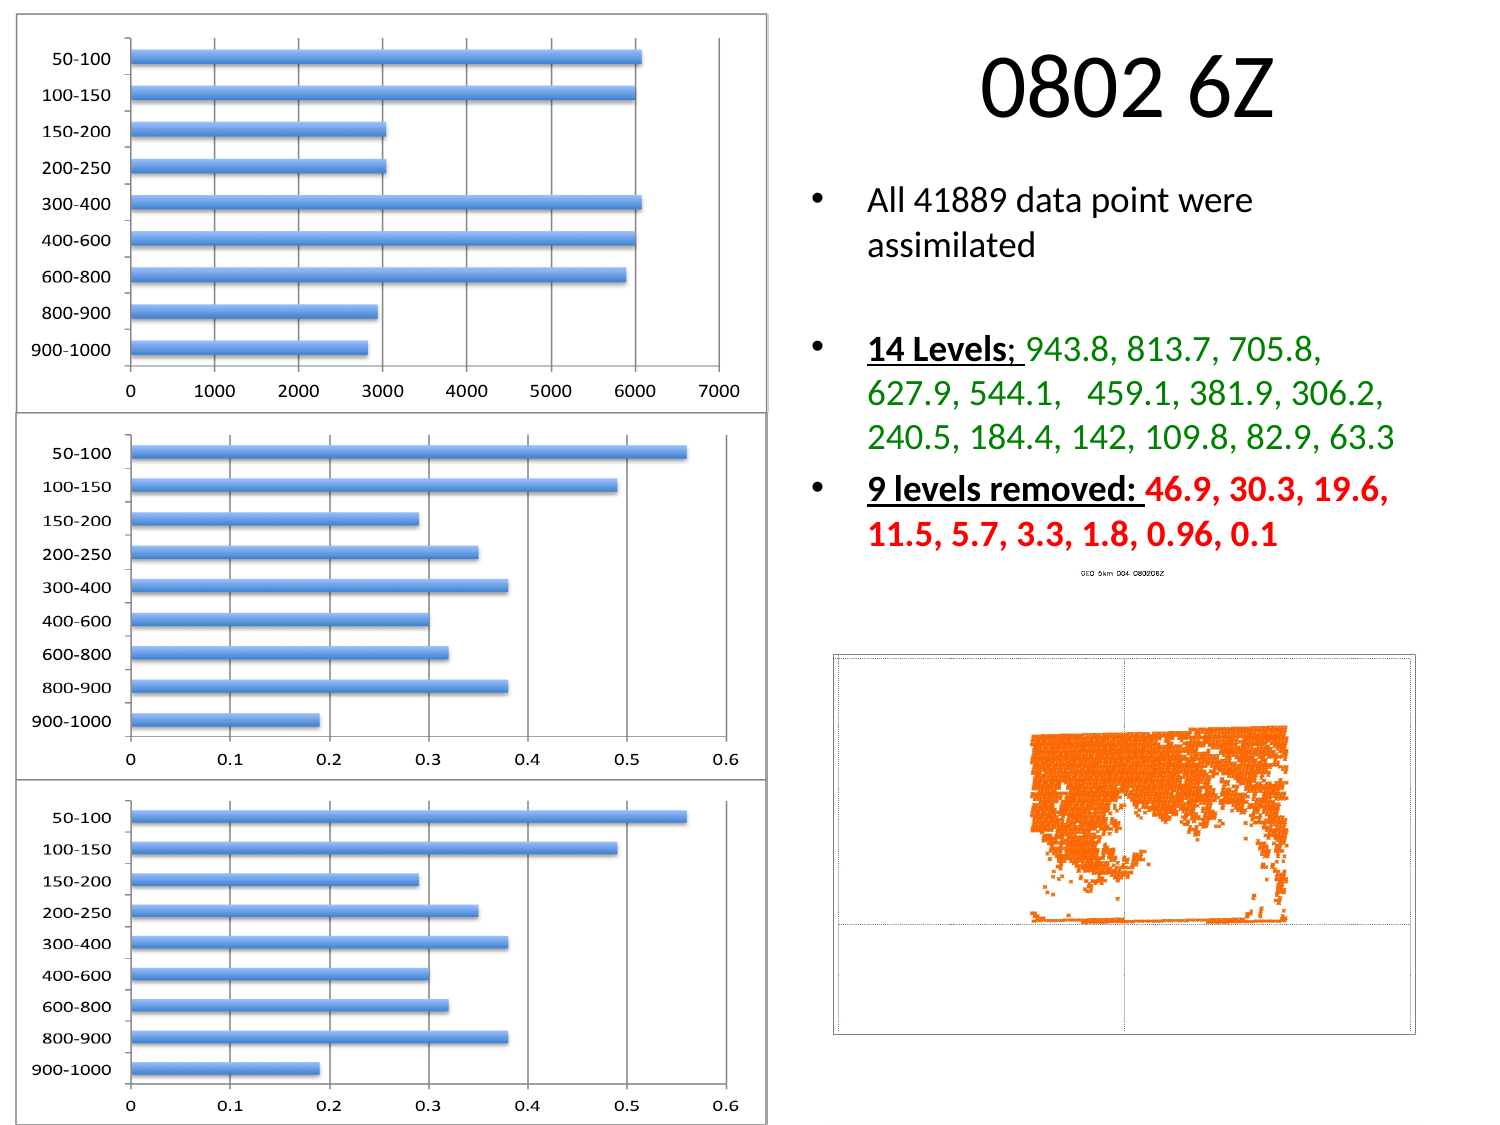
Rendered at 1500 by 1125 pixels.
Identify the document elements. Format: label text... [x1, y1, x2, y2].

picture [15, 13, 770, 1125]
title 0802 6Z [908, 13, 1348, 149]
list All 41889 data point were assimilated 14 Levels; 943.8, 813.7, 705.8, 627.9, 544.1, 459.1, 381.9, 306.2, 240.5, 184.4, 142, 109.8, 82.9, 63.3 9 levels removed: 46.9, 30.3, 19.6, 11.5, 5.7, 3.3, 1.8, 0.96, 0.1 [796, 168, 1425, 565]
picture [822, 564, 1426, 1125]
